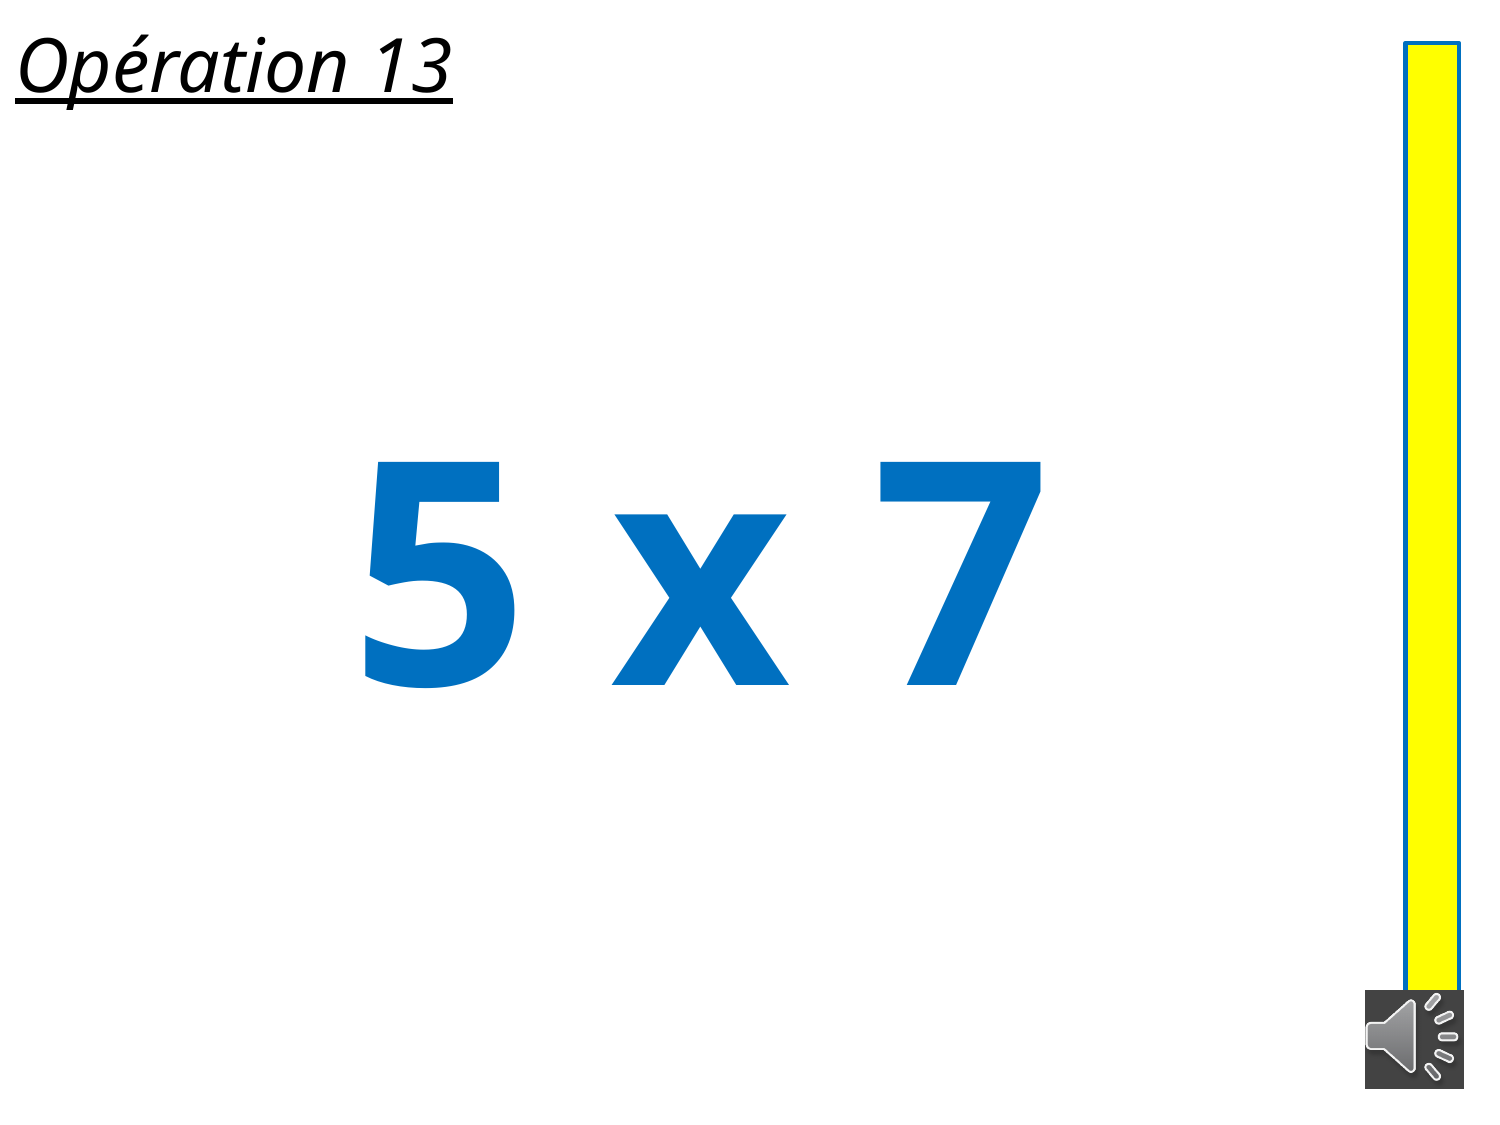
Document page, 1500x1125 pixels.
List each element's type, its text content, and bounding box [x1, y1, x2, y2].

text_box 5 x 7 [0, 365, 1403, 756]
title Opération 13 [0, 0, 502, 126]
picture [1364, 989, 1465, 1090]
text_box [1403, 41, 1461, 987]
